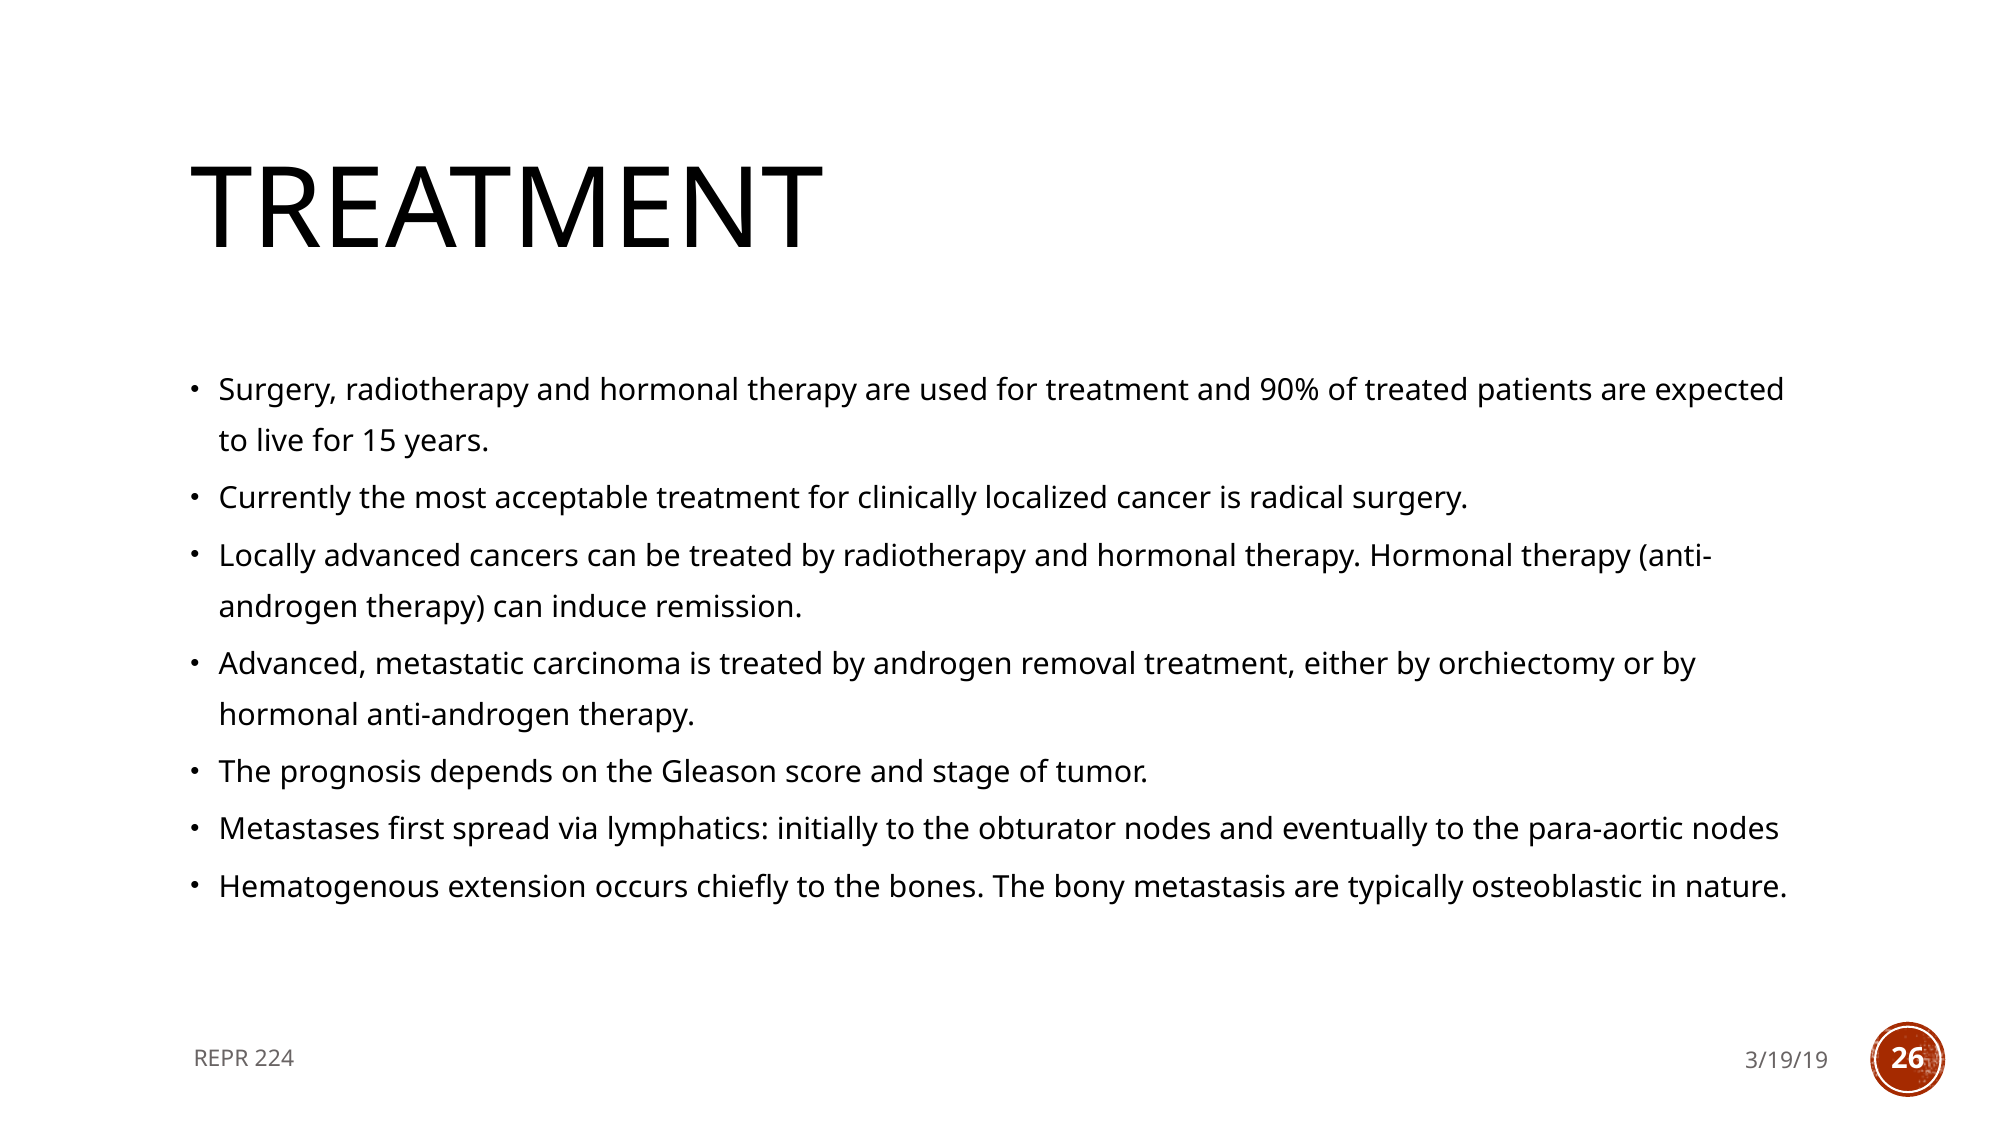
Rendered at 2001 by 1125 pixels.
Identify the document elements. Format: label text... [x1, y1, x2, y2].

slide_number 26 [1855, 1028, 1961, 1089]
title Treatment [175, 79, 1826, 344]
footer REPR 224 [178, 1028, 1217, 1089]
list Surgery, radiotherapy and hormonal therapy are used for treatment and 90% of treated patients are expected to live for 15 years. Currently the most acceptable treatment for clinically localized cancer is radical surgery. Locally advanced cancers can be treated by radiotherapy and hormonal therapy. Hormonal therapy (anti-androgen therapy) can induce remission. Advanced, metastatic carcinoma is treated by androgen removal treatment, either by orchiectomy or by hormonal anti-androgen therapy. The prognosis depends on the Gleason score and stage of tumor. Metastases first spread via lymphatics: initially to the obturator nodes and eventually to the para-aortic nodes Hematogenous extension occurs chiefly to the bones. The bony metastasis are typically osteoblastic in nature. [175, 348, 1826, 1013]
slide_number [1306, 1028, 1844, 1089]
